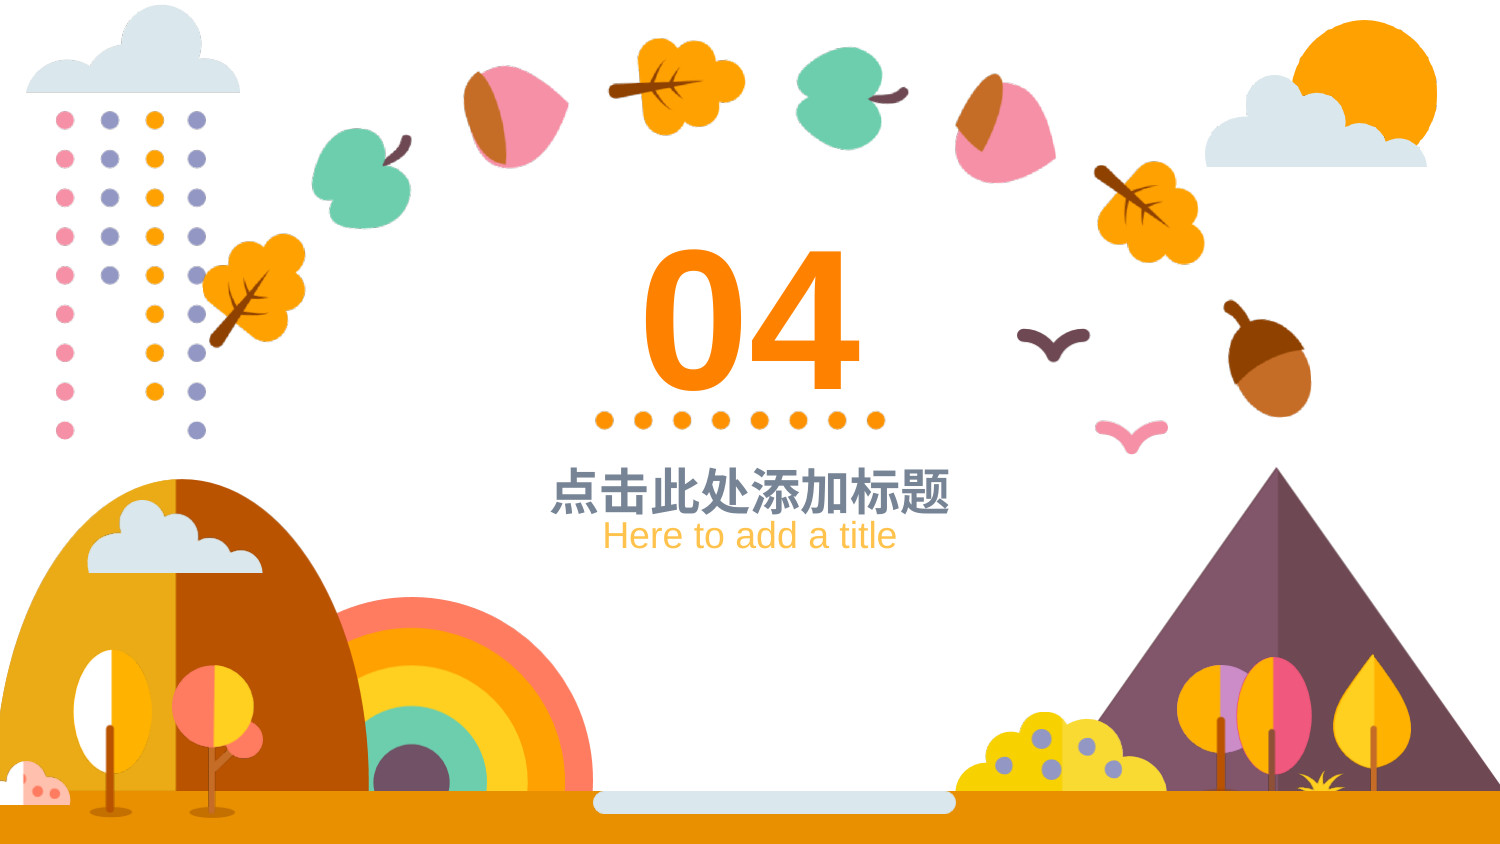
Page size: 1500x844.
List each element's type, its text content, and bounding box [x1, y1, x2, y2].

text_box Here to add a title [767, 503, 1042, 564]
text_box 点击此处添加标题 [767, 453, 1109, 503]
picture [0, 0, 1500, 844]
text_box Here to add a title [391, 503, 733, 564]
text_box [1203, 20, 1437, 167]
text_box 点击此处添加标题 [391, 453, 733, 503]
